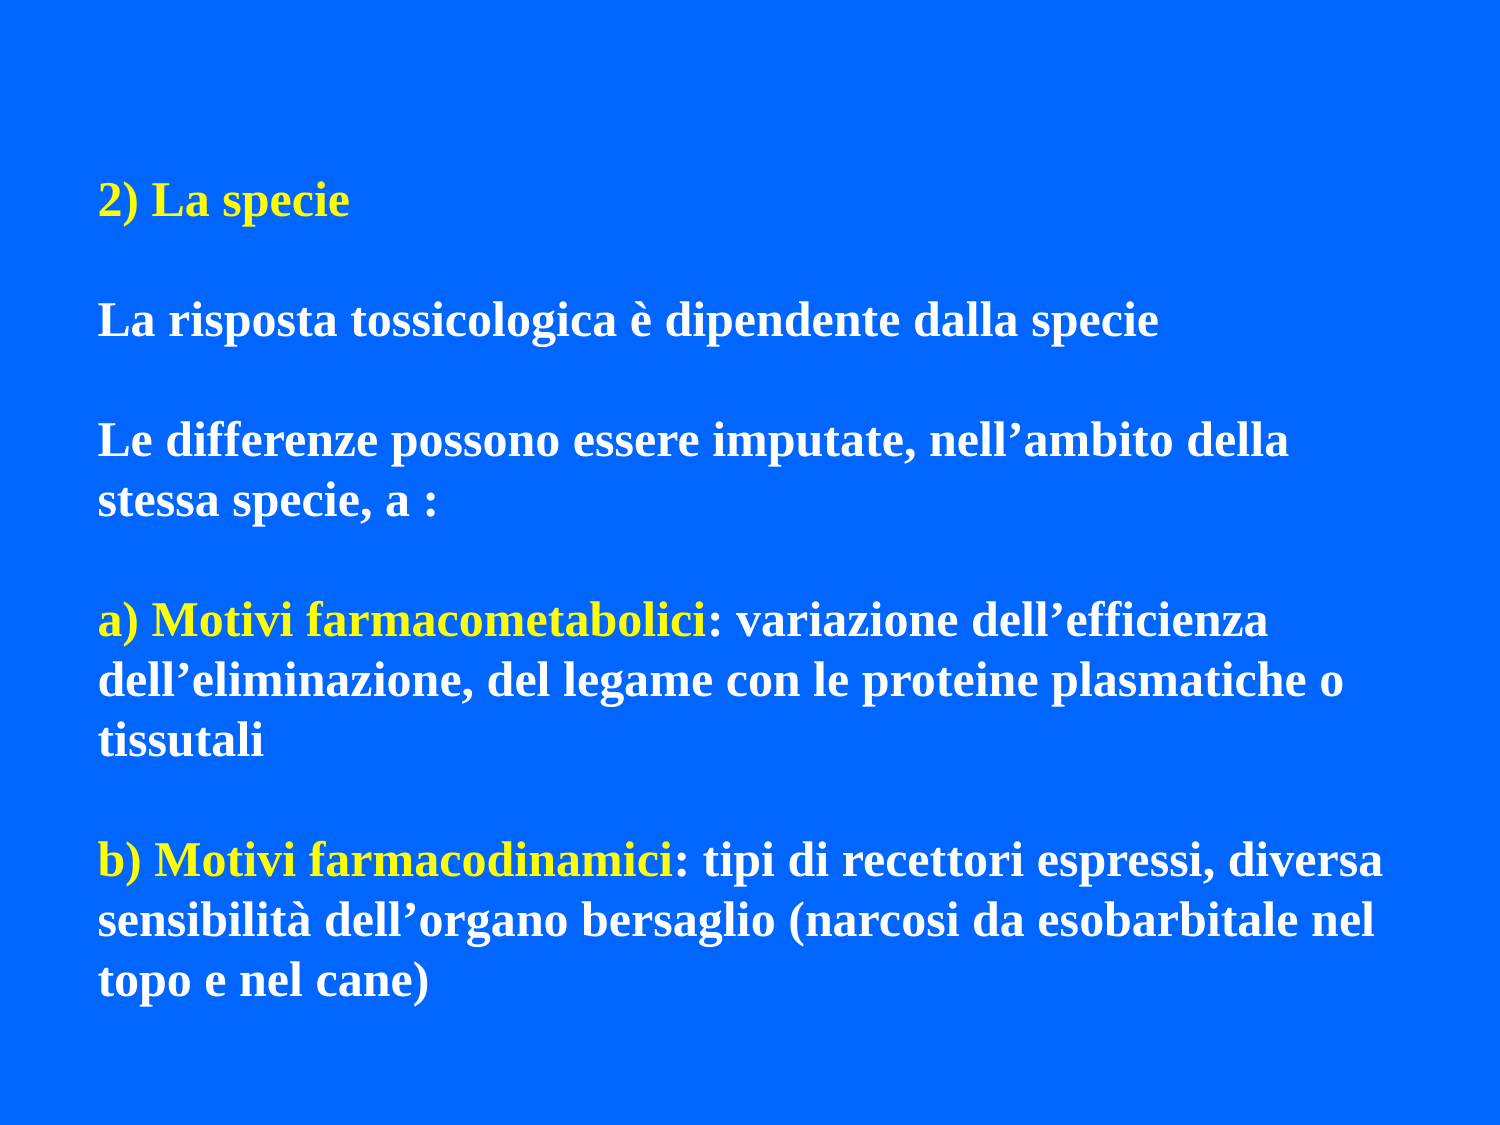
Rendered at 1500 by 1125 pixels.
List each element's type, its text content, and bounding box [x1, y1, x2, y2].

text_box 2) La specie La risposta tossicologica è dipendente dalla specie Le differenze possono essere imputate, nell’ambito della stessa specie, a : a) Motivi farmacometabolici: variazione dell’efficienza dell’eliminazione, del legame con le proteine plasmatiche o tissutali b) Motivi farmacodinamici: tipi di recettori espressi, diversa sensibilità dell’organo bersaglio (narcosi da esobarbitale nel topo e nel cane) [82, 158, 1434, 1014]
